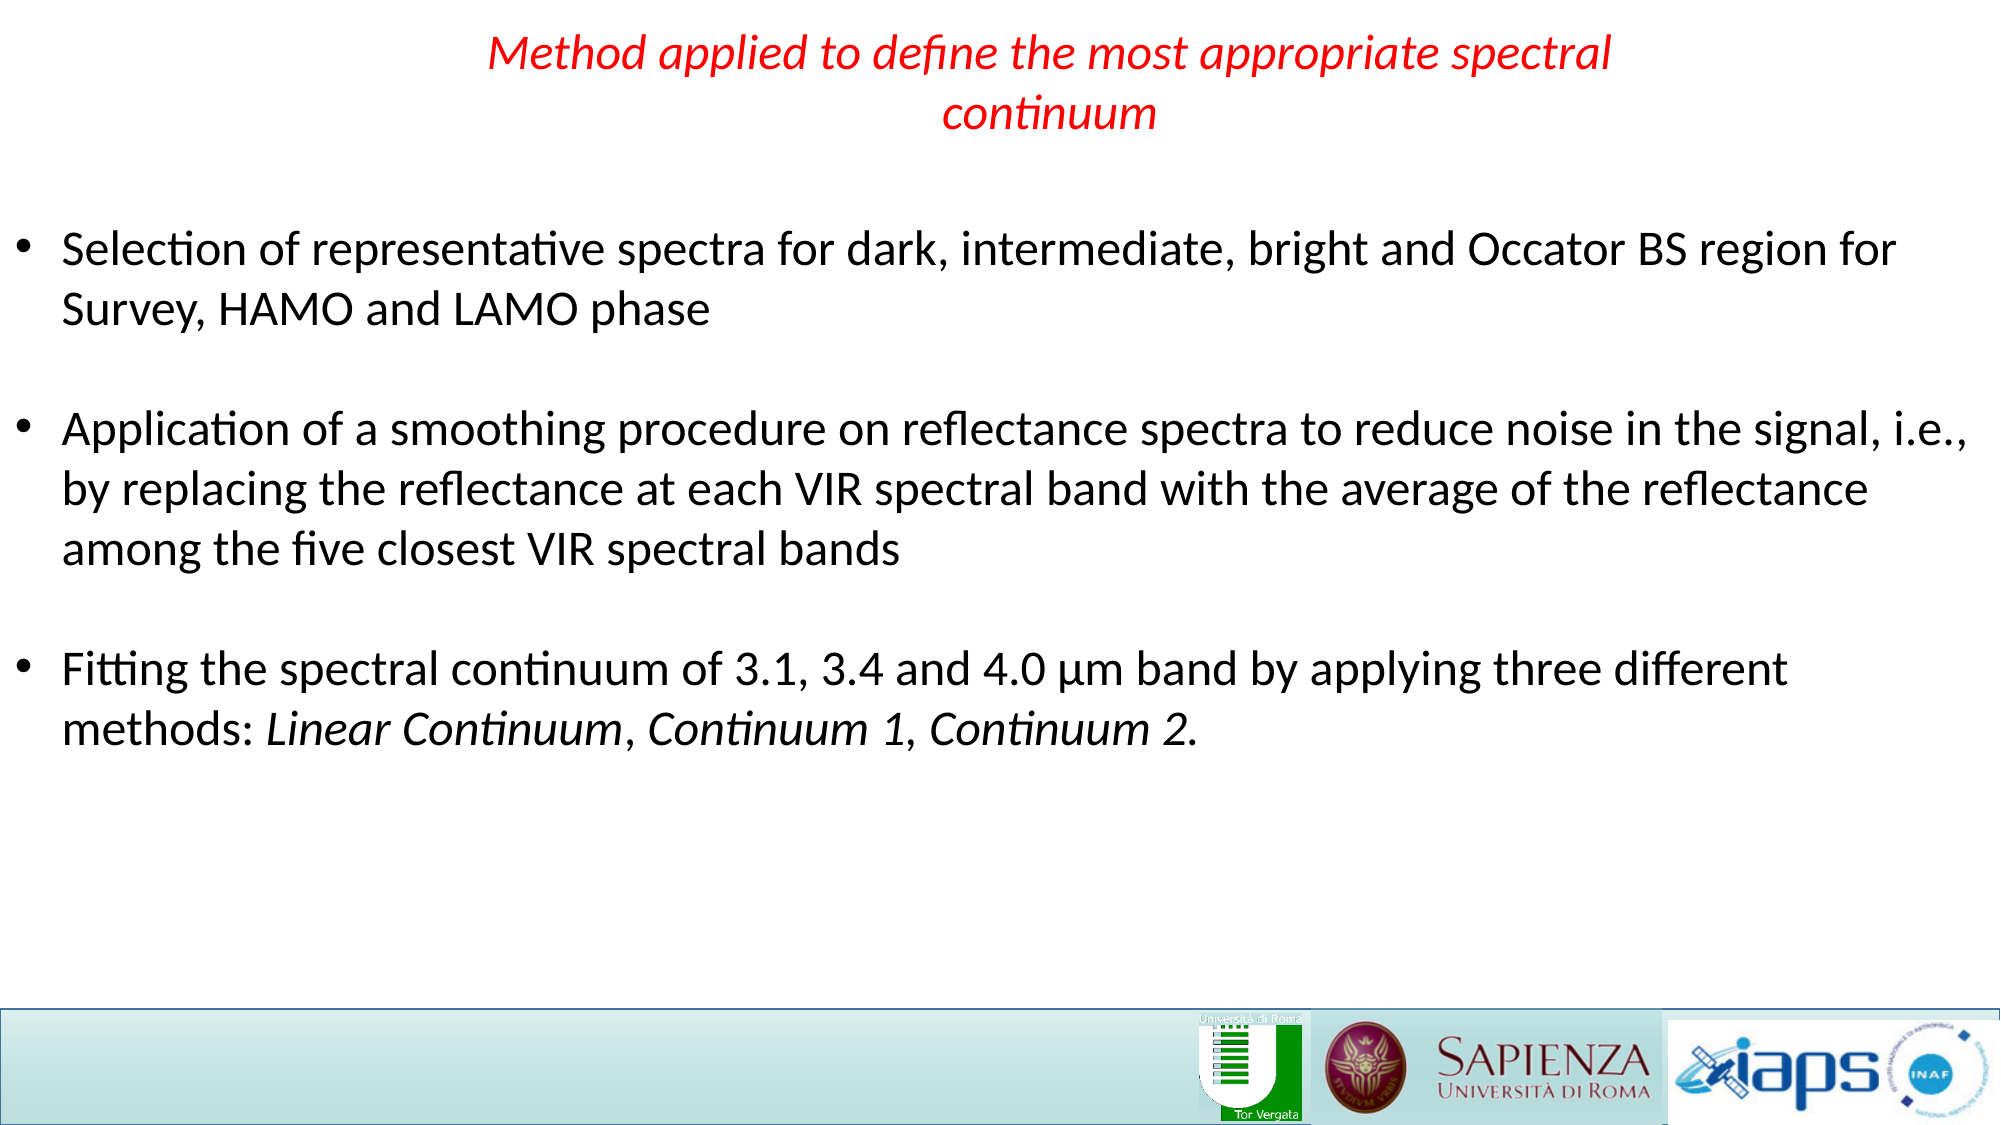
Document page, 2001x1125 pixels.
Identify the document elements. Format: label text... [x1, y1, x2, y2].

text_box Selection of representative spectra for dark, intermediate, bright and Occator BS region for Survey, HAMO and LAMO phase Application of a smoothing procedure on reflectance spectra to reduce noise in the signal, i.e., by replacing the reflectance at each VIR spectral band with the average of the reflectance among the five closest VIR spectral bands Fitting the spectral continuum of 3.1, 3.4 and 4.0 µm band by applying three different methods: Linear Continuum, Continuum 1, Continuum 2. [0, 147, 2000, 1008]
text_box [0, 1008, 2000, 1125]
text_box Method applied to define the most appropriate spectral continuum [471, 11, 1629, 147]
